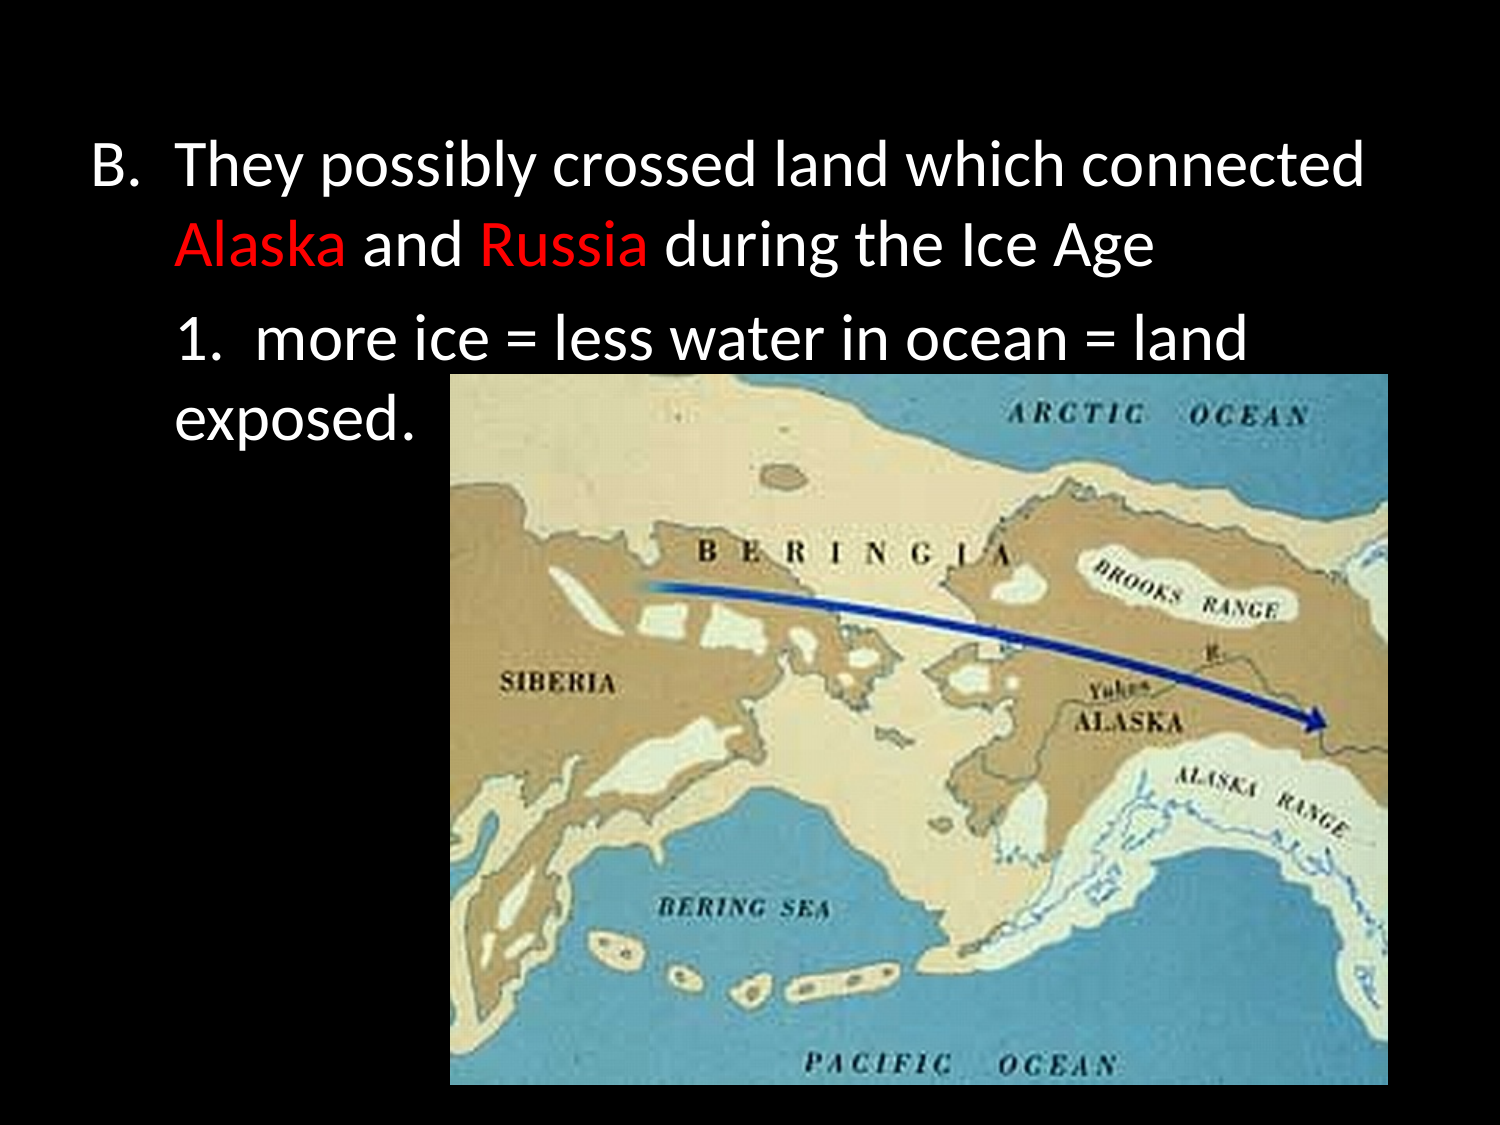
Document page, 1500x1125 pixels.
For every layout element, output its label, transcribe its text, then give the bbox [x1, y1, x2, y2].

list They possibly crossed land which connected Alaska and Russia during the Ice Age 1. more ice = less water in ocean = land exposed. [75, 112, 1425, 1005]
picture [449, 374, 1388, 1085]
